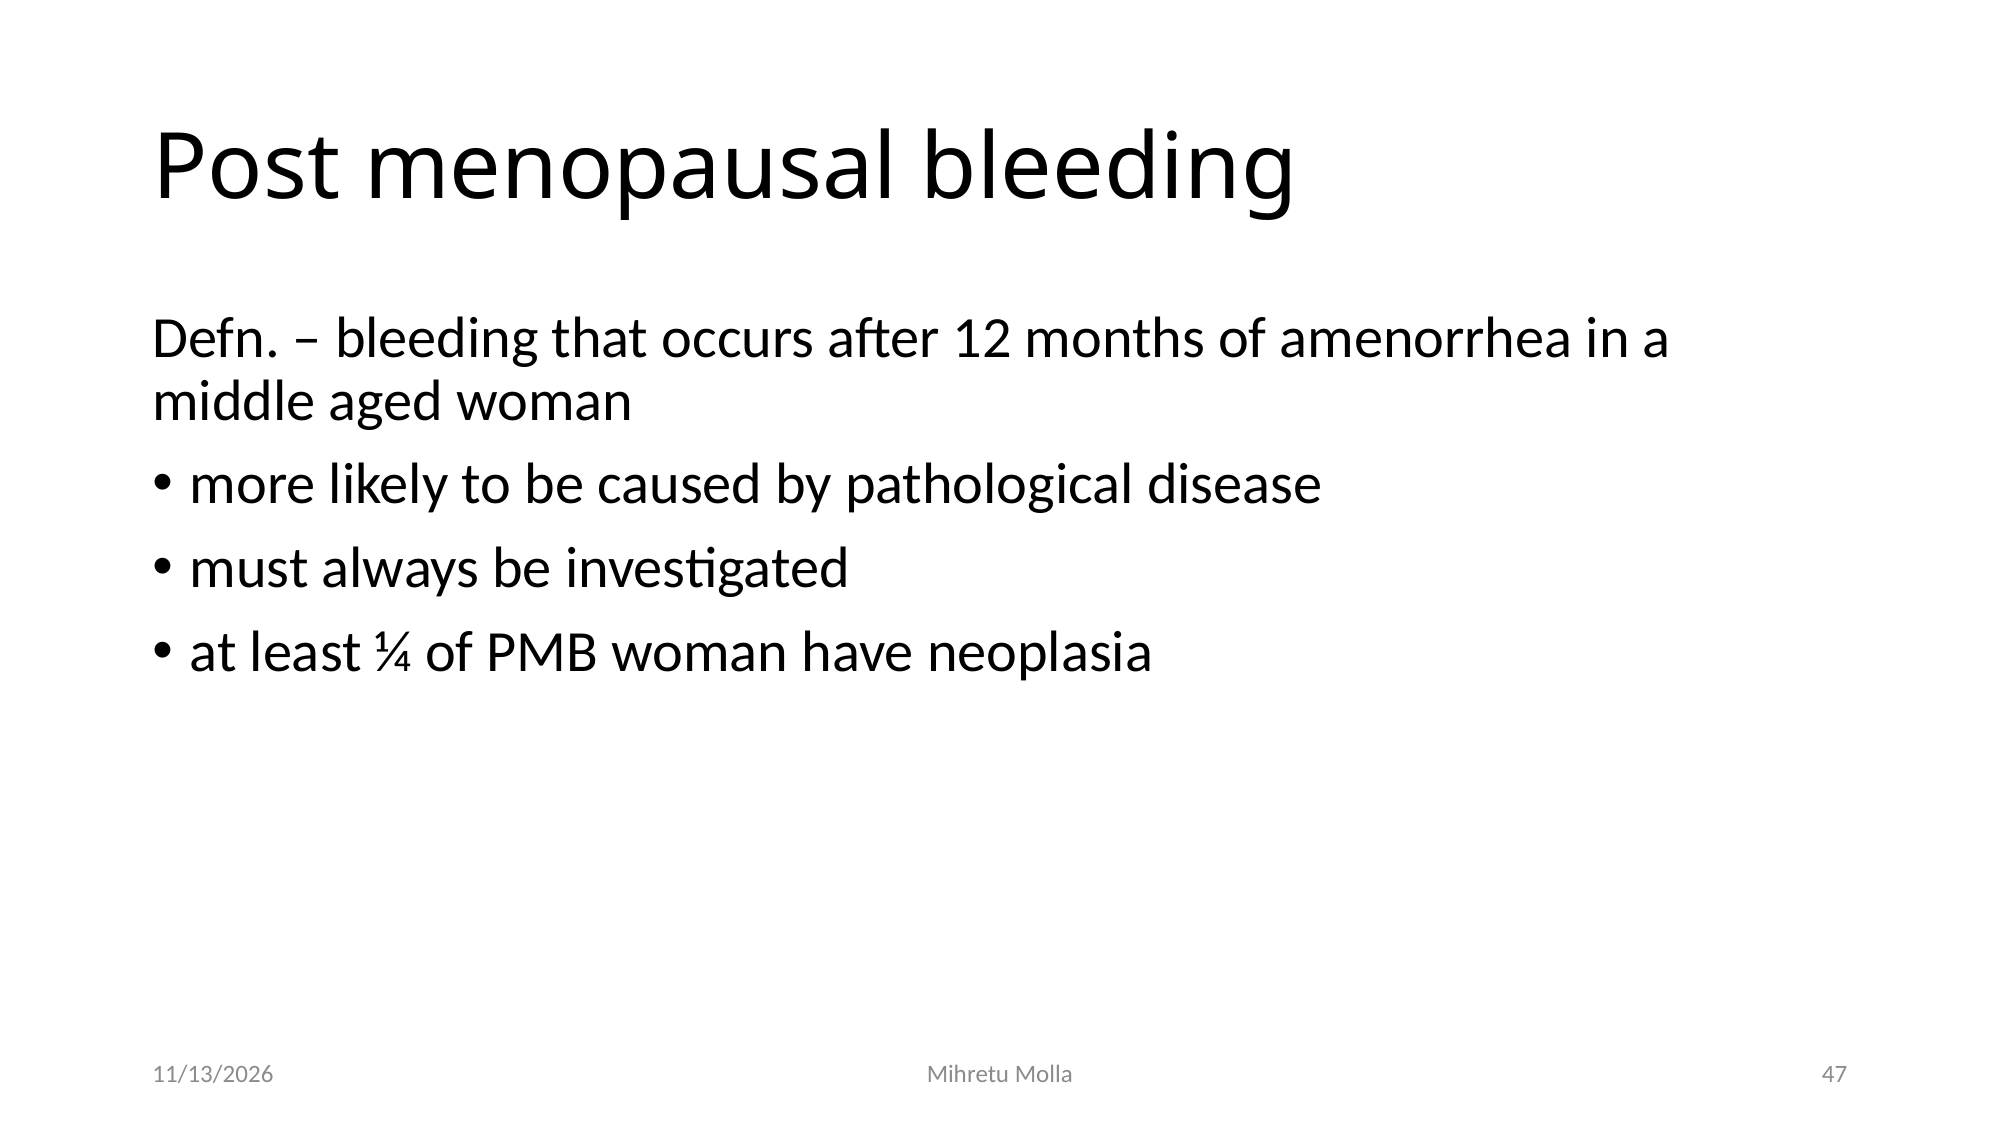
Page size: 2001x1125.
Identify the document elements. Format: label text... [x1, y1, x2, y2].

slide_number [137, 1042, 588, 1103]
title Post menopausal bleeding [137, 59, 1863, 278]
slide_number 47 [1412, 1042, 1863, 1103]
list Defn. – bleeding that occurs after 12 months of amenorrhea in a middle aged woman more likely to be caused by pathological disease must always be investigated at least ¼ of PMB woman have neoplasia [137, 299, 1863, 1014]
footer Mihretu Molla [662, 1042, 1338, 1103]
